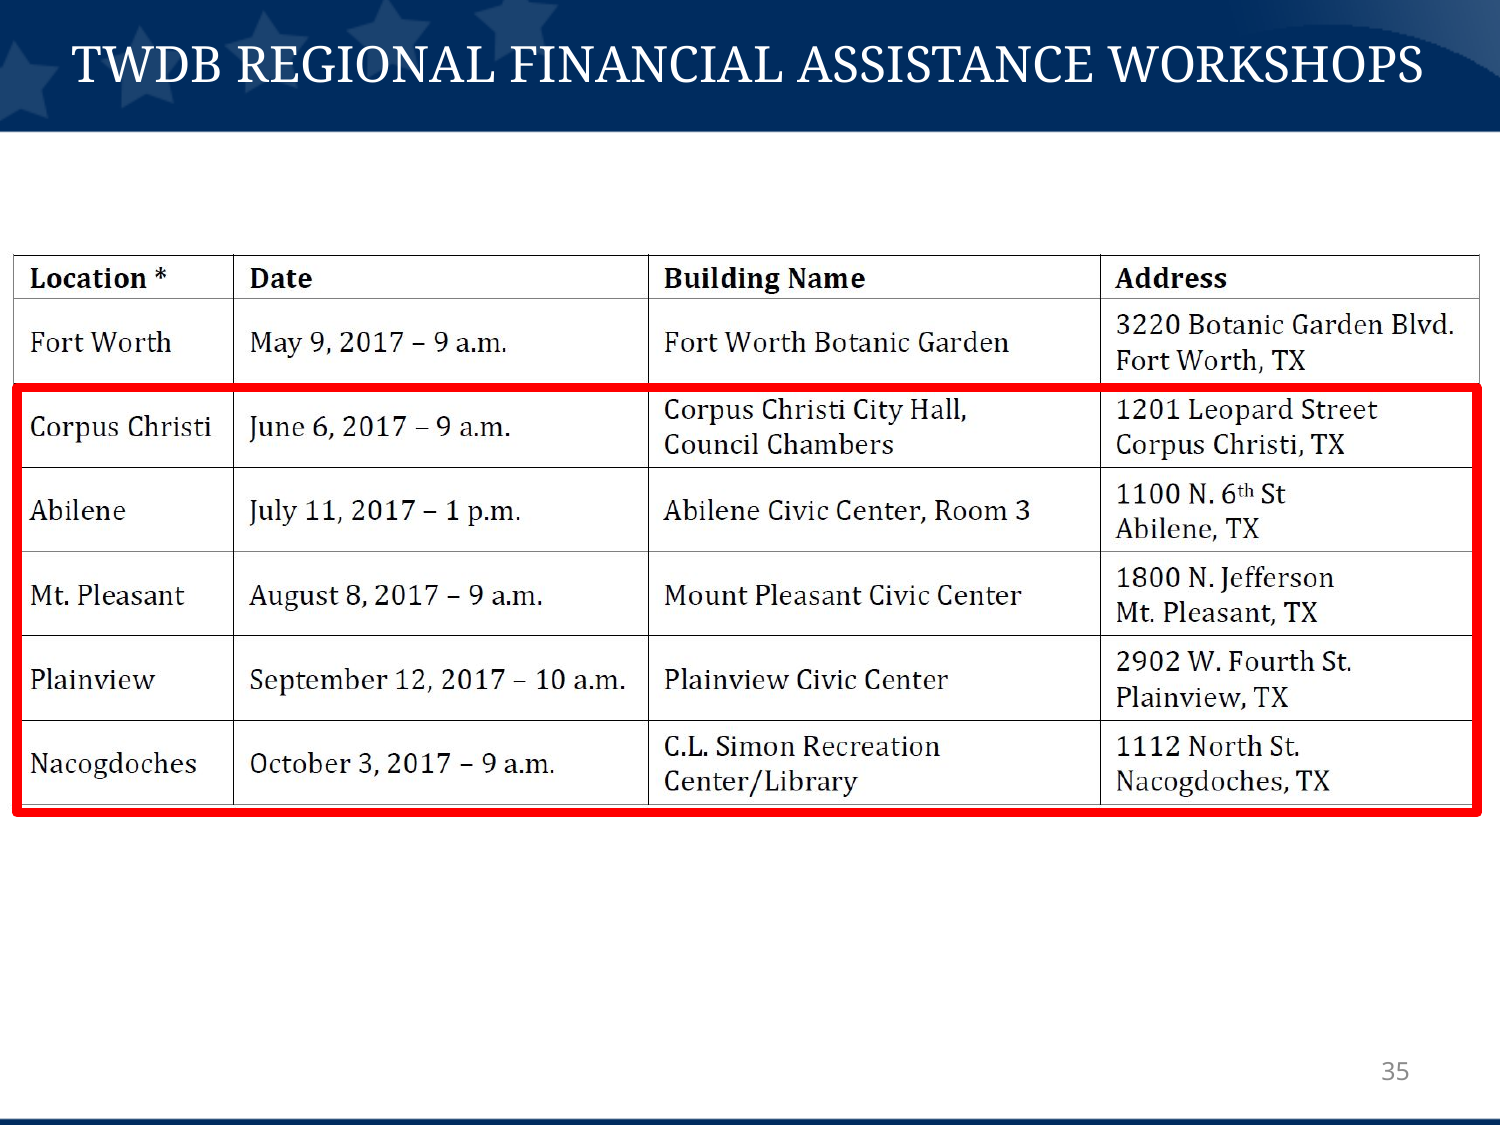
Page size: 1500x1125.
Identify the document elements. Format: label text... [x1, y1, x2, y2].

title TWDB Regional Financial assistance workshops [42, 0, 1455, 165]
picture [0, 0, 1500, 1125]
slide_number 35 [1074, 1042, 1425, 1103]
